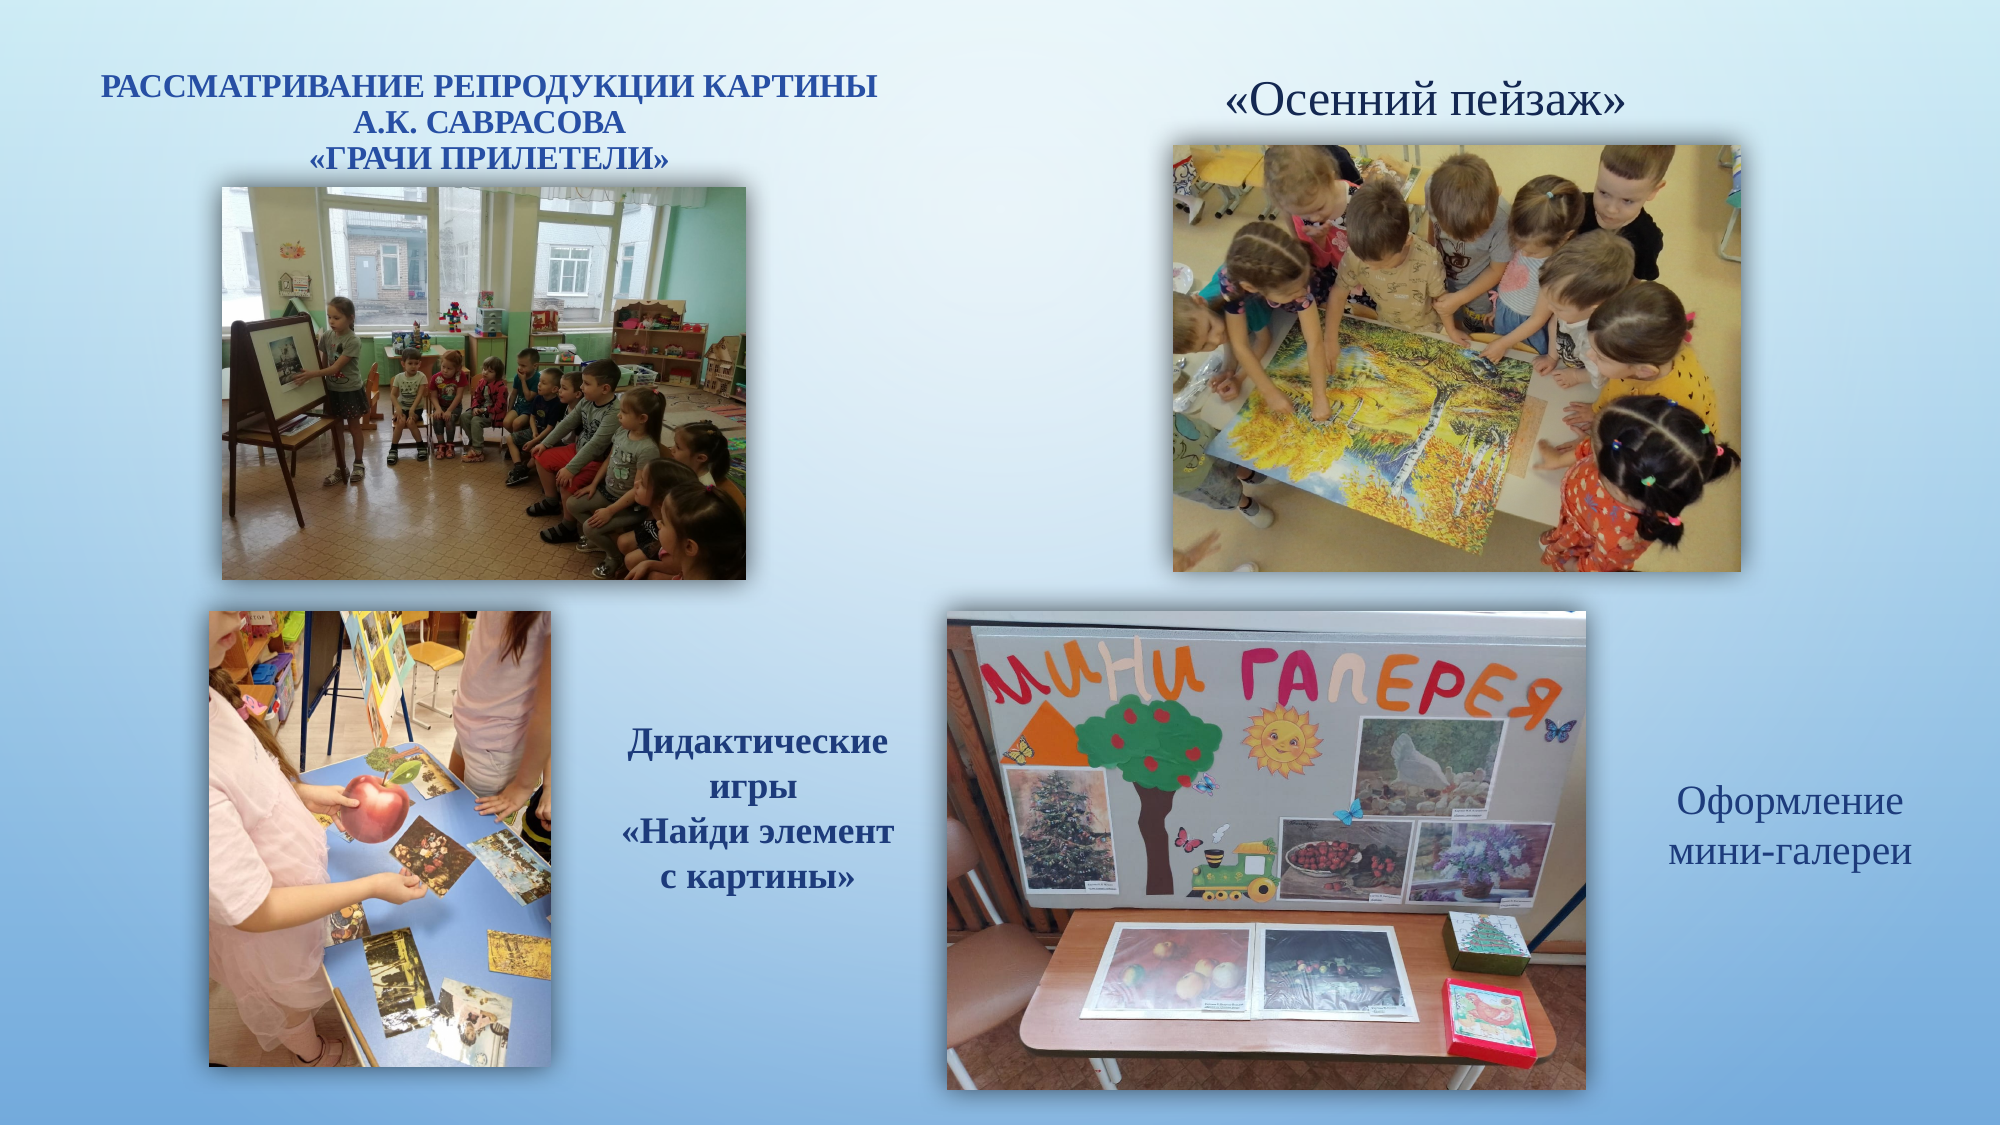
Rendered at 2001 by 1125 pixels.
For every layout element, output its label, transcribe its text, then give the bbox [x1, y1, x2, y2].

text_box Оформление мини-галереи [1643, 765, 1938, 880]
text_box Дидактические игры «Найди элемент с картины» [603, 708, 913, 904]
picture [947, 611, 1586, 1090]
picture [209, 611, 552, 1067]
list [222, 187, 747, 581]
picture [1173, 145, 1742, 572]
title Рассматривание репродукции картины А.К. Саврасова «Грачи прилетели» [74, 58, 913, 233]
text_box «Осенний пейзаж» [1210, 58, 1807, 134]
